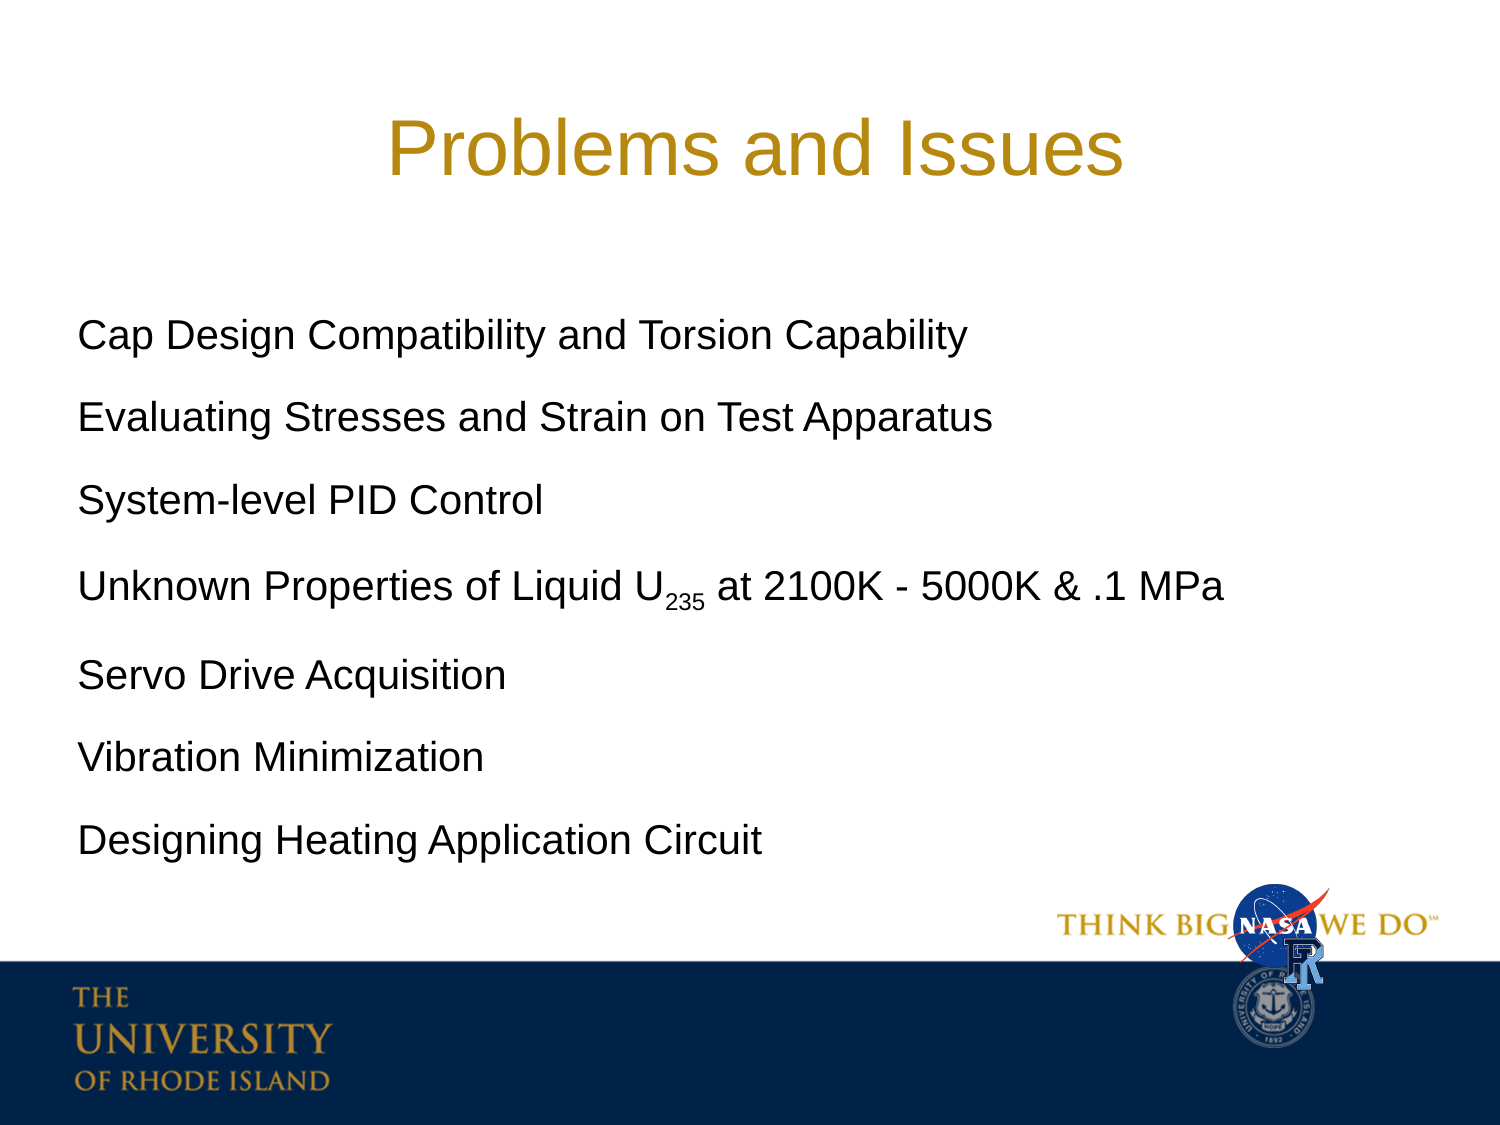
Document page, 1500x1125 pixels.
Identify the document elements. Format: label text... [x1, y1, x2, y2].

list Cap Design Compatibility and Torsion Capability Evaluating Stresses and Strain on Test Apparatus System-level PID Control Unknown Properties of Liquid U235 at 2100K - 5000K & .1 MPa Servo Drive Acquisition Vibration Minimization Designing Heating Application Circuit [62, 275, 1450, 900]
title Problems and Issues [75, 50, 1438, 238]
picture [0, 0, 1500, 1125]
